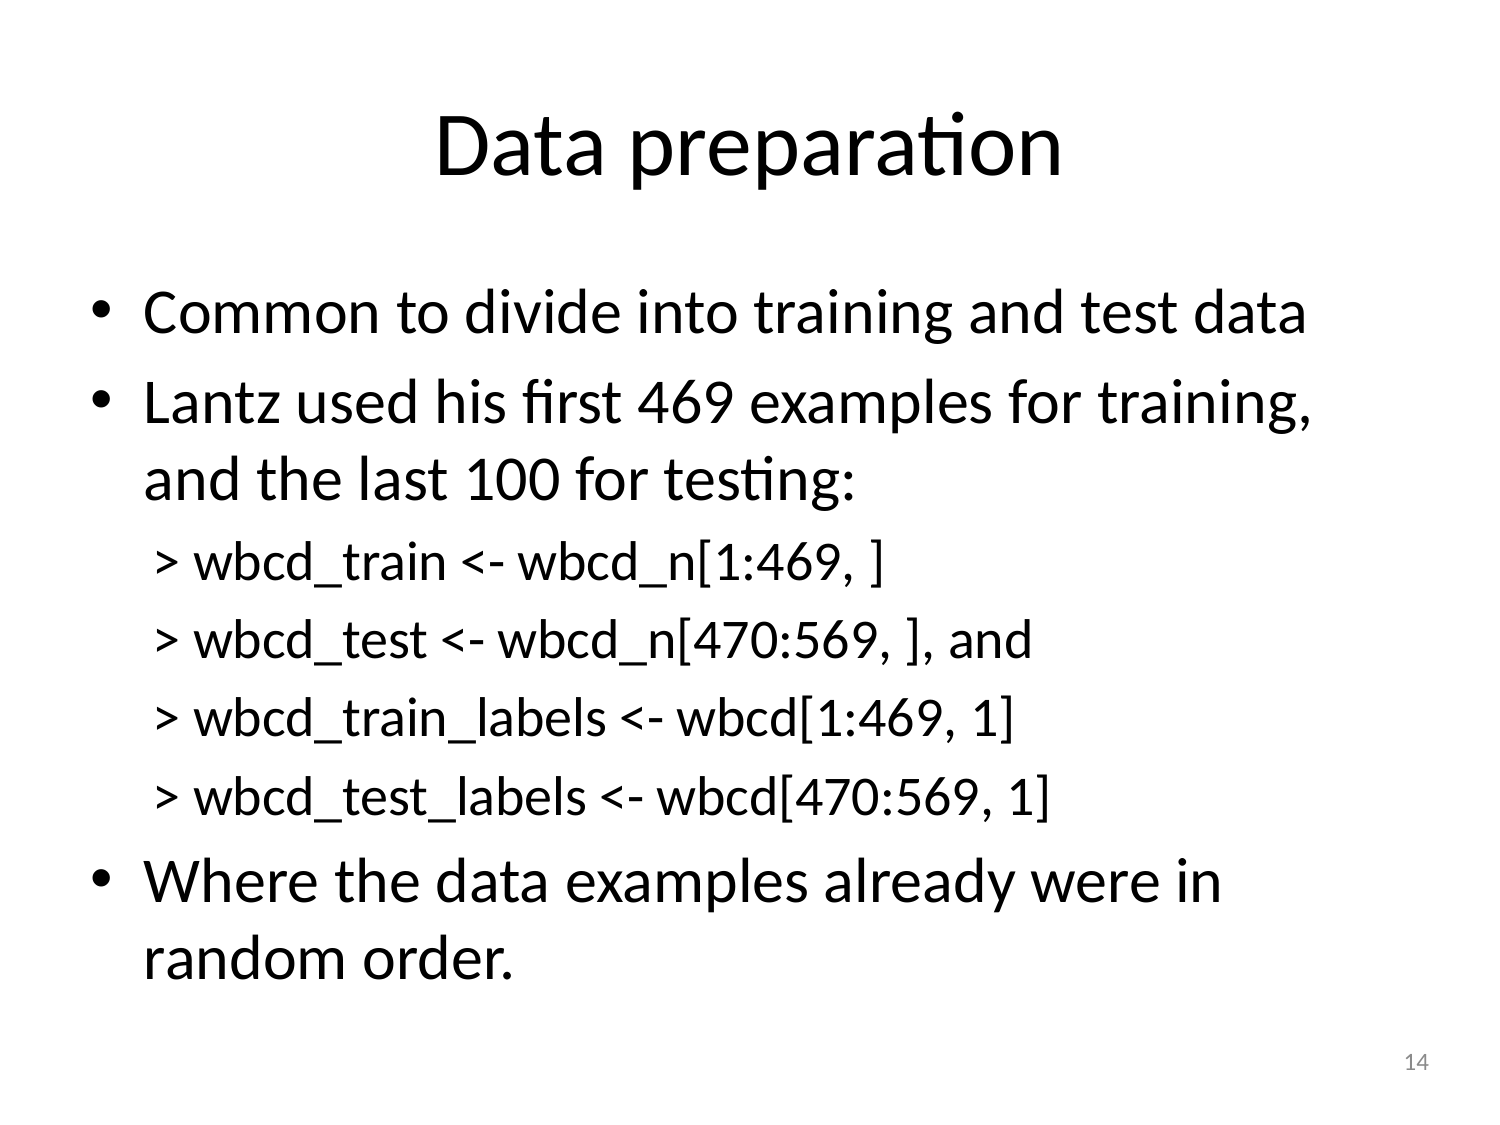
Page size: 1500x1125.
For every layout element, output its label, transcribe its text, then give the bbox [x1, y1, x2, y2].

list Common to divide into training and test data Lantz used his first 469 examples for training, and the last 100 for testing: > wbcd_train <- wbcd_n[1:469, ] > wbcd_test <- wbcd_n[470:569, ], and > wbcd_train_labels <- wbcd[1:469, 1] > wbcd_test_labels <- wbcd[470:569, 1] Where the data examples already were in random order. [75, 262, 1425, 1005]
title Data preparation [75, 45, 1425, 233]
